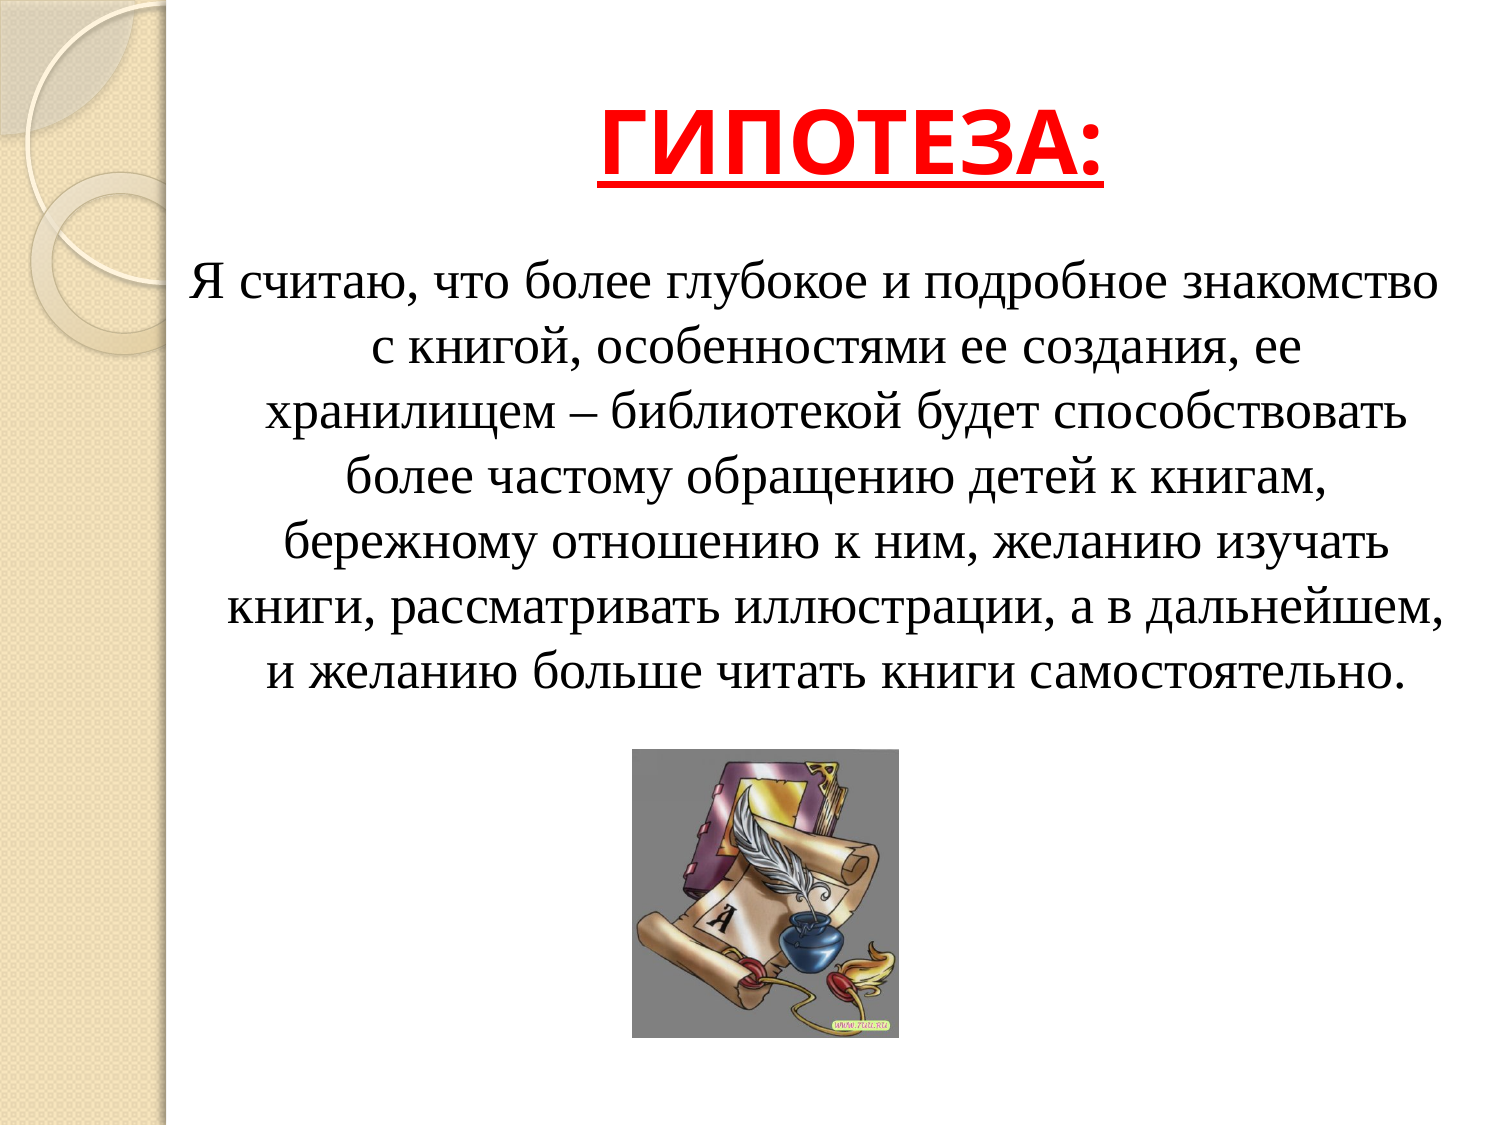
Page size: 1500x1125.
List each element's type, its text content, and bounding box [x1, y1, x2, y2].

picture [632, 749, 899, 1039]
list Я считаю, что более глубокое и подробное знакомство с книгой, особенностями ее создания, ее хранилищем – библиотекой будет способствовать более частому обращению детей к книгам, бережному отношению к ним, желанию изучать книги, рассматривать иллюстрации, а в дальнейшем, и желанию больше читать книги самостоятельно. [152, 237, 1466, 774]
title ГИПОТЕЗА: [235, 45, 1466, 233]
